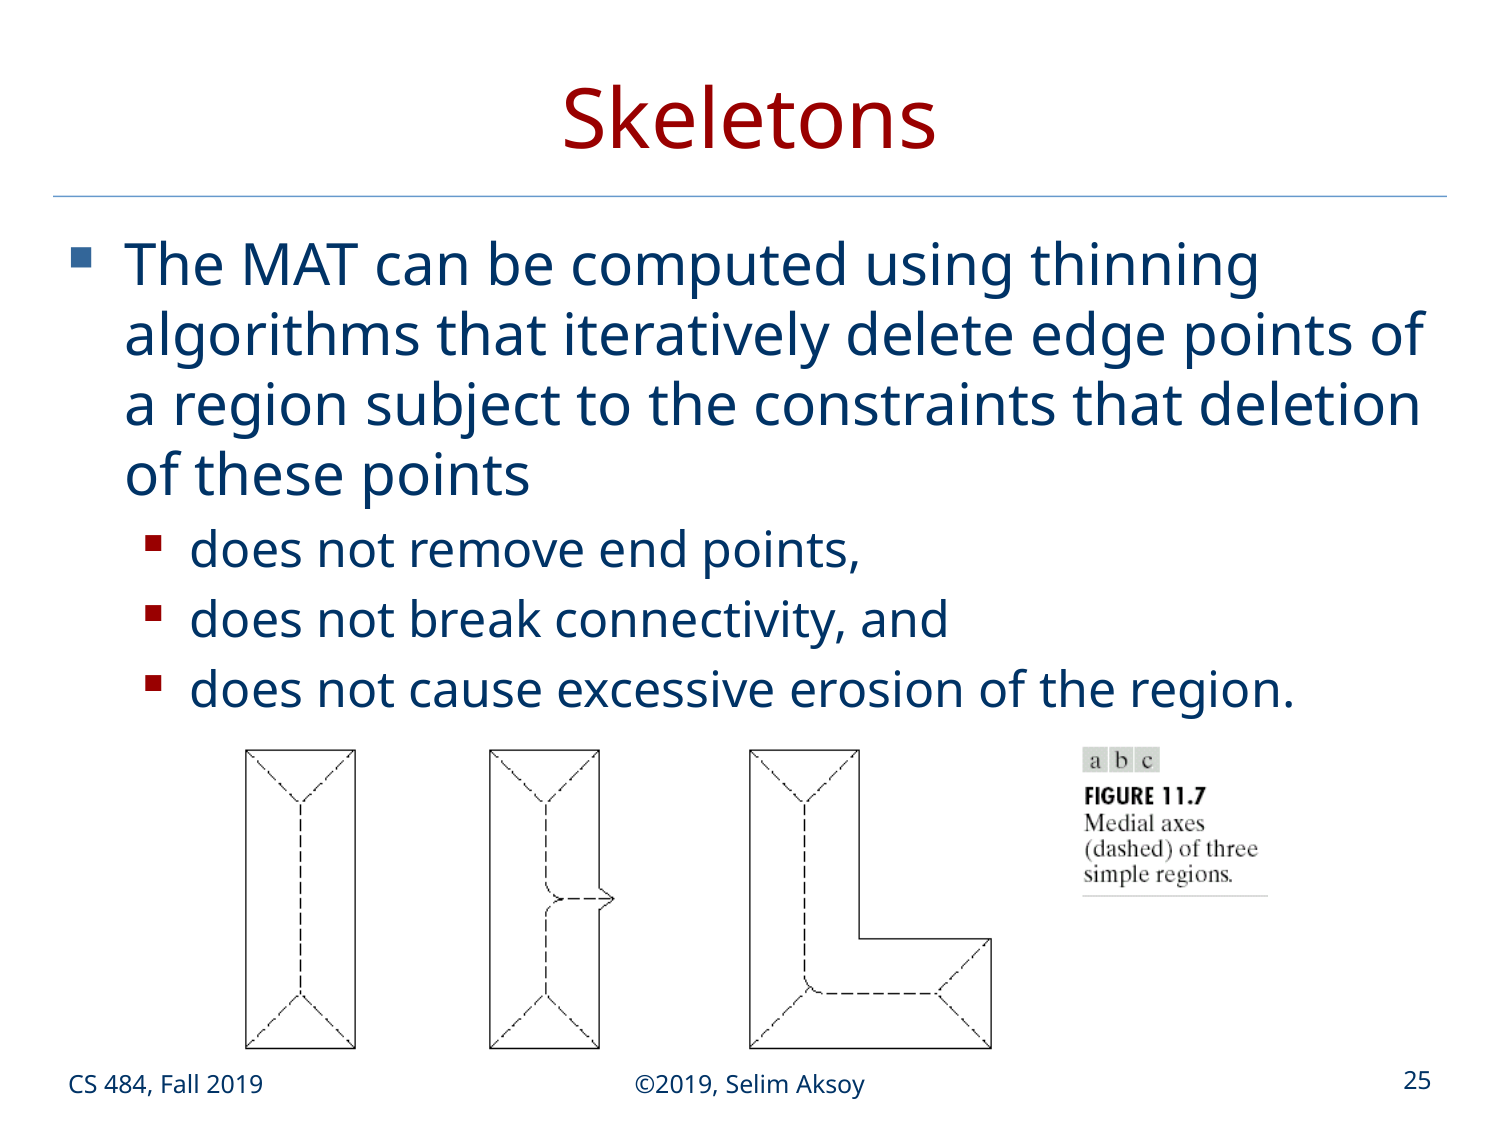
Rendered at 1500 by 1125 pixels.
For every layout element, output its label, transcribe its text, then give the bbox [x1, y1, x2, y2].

footer ©2019, Selim Aksoy [511, 1065, 988, 1107]
slide_number CS 484, Fall 2019 [52, 1052, 366, 1107]
title Skeletons [53, 31, 1447, 173]
list The MAT can be computed using thinning algorithms that iteratively delete edge points of a region subject to the constraints that deletion of these points does not remove end points, does not break connectivity, and does not cause excessive erosion of the region. [53, 220, 1447, 1035]
slide_number 25 [1134, 1052, 1448, 1107]
picture [232, 739, 1268, 1056]
